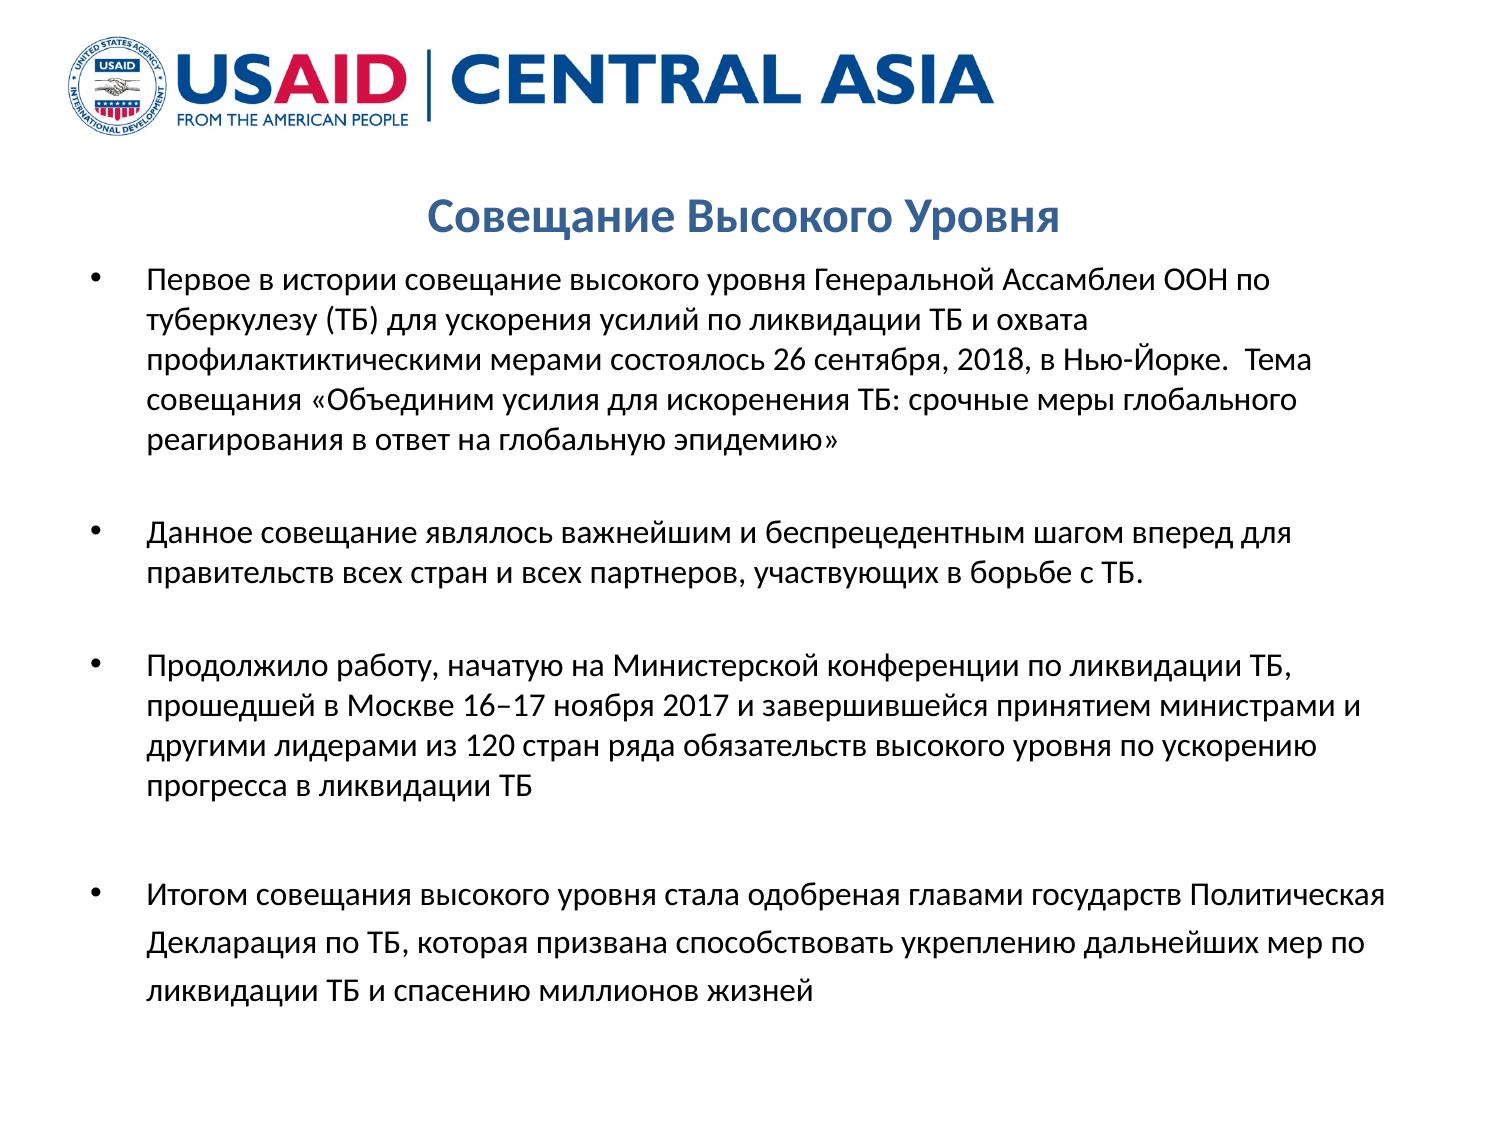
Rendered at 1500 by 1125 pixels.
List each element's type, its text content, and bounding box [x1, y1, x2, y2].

title Совещание Высокого Уровня [75, 149, 1425, 249]
picture [17, 4, 1041, 175]
list Первое в истории совещание высокого уровня Генеральной Ассамблеи ООН по туберкулезу (ТБ) для ускорения усилий по ликвидации ТБ и охвата профилактиктическими мерами состоялось 26 сентября, 2018, в Нью-Йорке. Тема совещания «Объединим усилия для искоренения ТБ: срочные меры глобального реагирования в ответ на глобальную эпидемию» Данное совещание являлось важнейшим и беспрецедентным шагом вперед для правительств всех стран и всех партнеров, участвующих в борьбе с ТБ. Продолжило работу, начатую на Министерской конференции по ликвидации ТБ, прошедшей в Москве 16–17 ноября 2017 и завершившейся принятием министрами и другими лидерами из 120 стран ряда обязательств высокого уровня по ускорению прогресса в ликвидации ТБ Итогом совещания высокого уровня стала одобреная главами государств Политическая Декларация по ТБ, которая призвана способствовать укреплению дальнейших мер по ликвидации ТБ и спасению миллионов жизней [75, 249, 1425, 1063]
